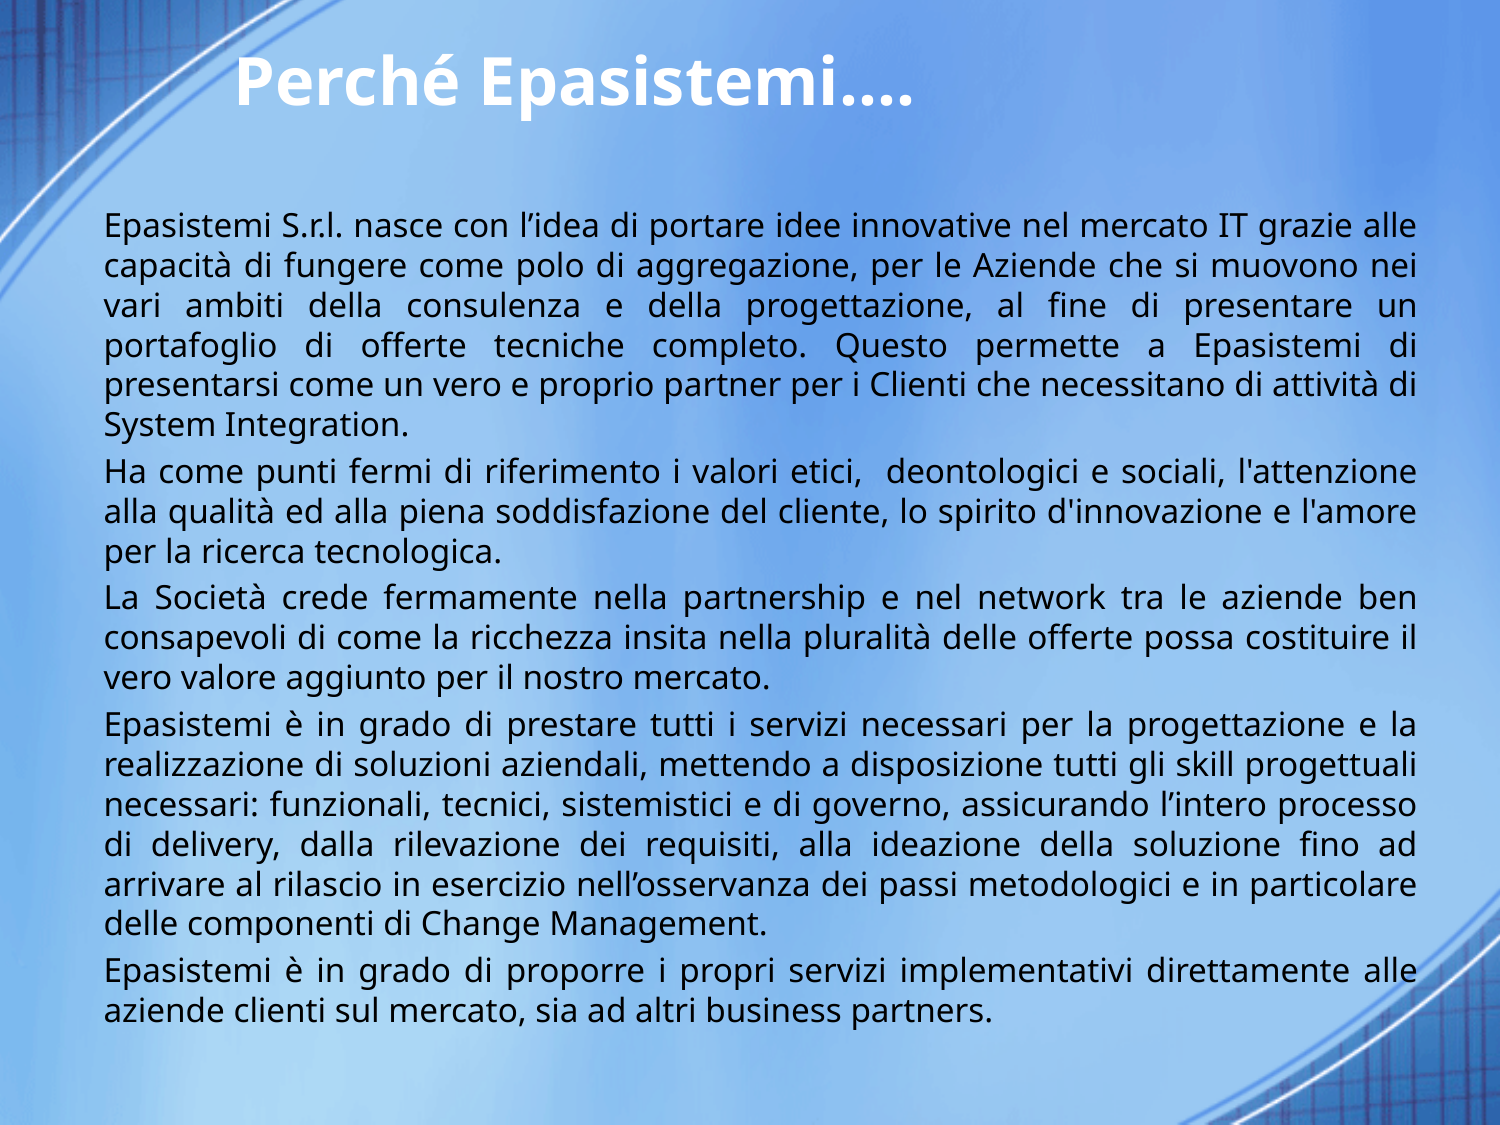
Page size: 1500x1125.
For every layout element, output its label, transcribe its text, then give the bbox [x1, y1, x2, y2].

picture [0, 0, 1500, 1125]
title Perché Epasistemi…. [218, 18, 1344, 196]
list Epasistemi S.r.l. nasce con l’idea di portare idee innovative nel mercato IT grazie alle capacità di fungere come polo di aggregazione, per le Aziende che si muovono nei vari ambiti della consulenza e della progettazione, al fine di presentare un portafoglio di offerte tecniche completo. Questo permette a Epasistemi di presentarsi come un vero e proprio partner per i Clienti che necessitano di attività di System Integration. Ha come punti fermi di riferimento i valori etici, deontologici e sociali, l'attenzione alla qualità ed alla piena soddisfazione del cliente, lo spirito d'innovazione e l'amore per la ricerca tecnologica. La Società crede fermamente nella partnership e nel network tra le aziende ben consapevoli di come la ricchezza insita nella pluralità delle offerte possa costituire il vero valore aggiunto per il nostro mercato. Epasistemi è in grado di prestare tutti i servizi necessari per la progettazione e la realizzazione di soluzioni aziendali, mettendo a disposizione tutti gli skill progettuali necessari: funzionali, tecnici, sistemistici e di governo, assicurando l’intero processo di delivery, dalla rilevazione dei requisiti, alla ideazione della soluzione fino ad arrivare al rilascio in esercizio nell’osservanza dei passi metodologici e in particolare delle componenti di Change Management. Epasistemi è in grado di proporre i propri servizi implementativi direttamente alle aziende clienti sul mercato, sia ad altri business partners. [88, 196, 1436, 922]
